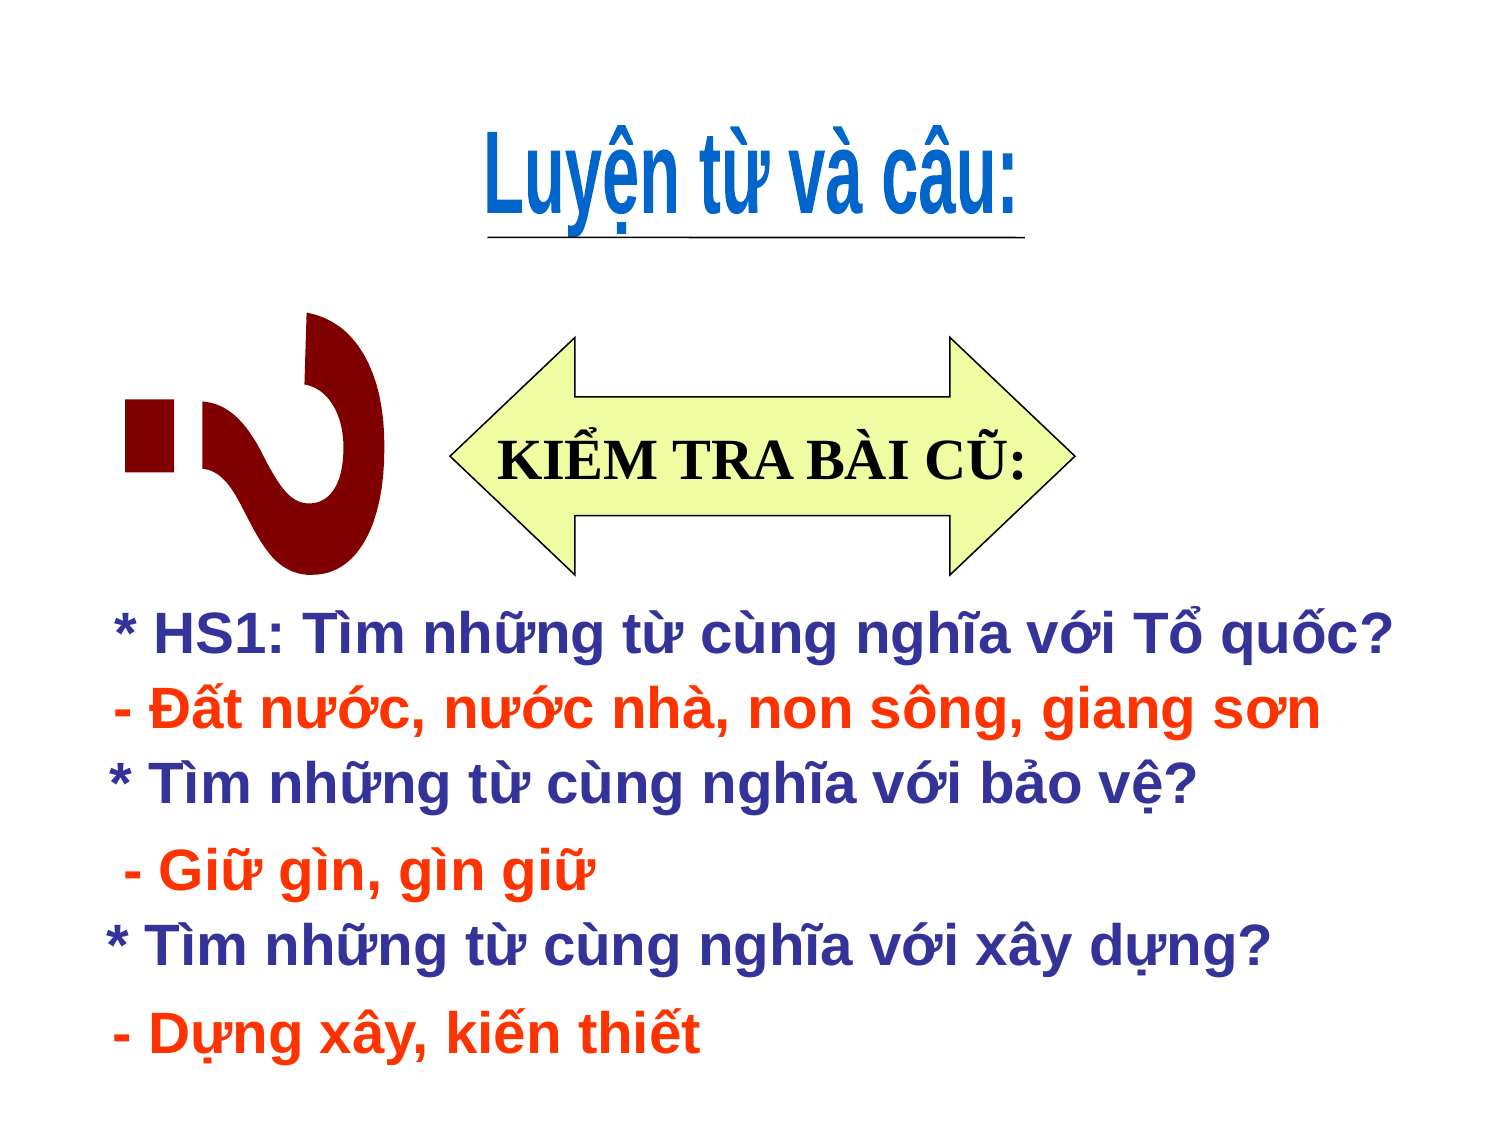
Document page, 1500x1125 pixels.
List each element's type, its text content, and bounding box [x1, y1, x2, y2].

text_box * HS1: Tìm những từ cùng nghĩa với Tổ quốc? [99, 587, 1450, 662]
text_box - Dựng xây, kiến thiết [87, 987, 1438, 1073]
text_box * Tìm những từ cùng nghĩa với xây dựng? [74, 900, 1363, 985]
text_box KIỂM TRA BÀI CŨ: [450, 337, 1075, 575]
text_box - Giữ gìn, gìn giữ [87, 825, 1400, 910]
text_box * Tìm những từ cùng nghĩa với bảo vệ? [62, 737, 1338, 823]
text_box - Đất nước, nước nhà, non sông, giang sơn [50, 662, 1450, 748]
